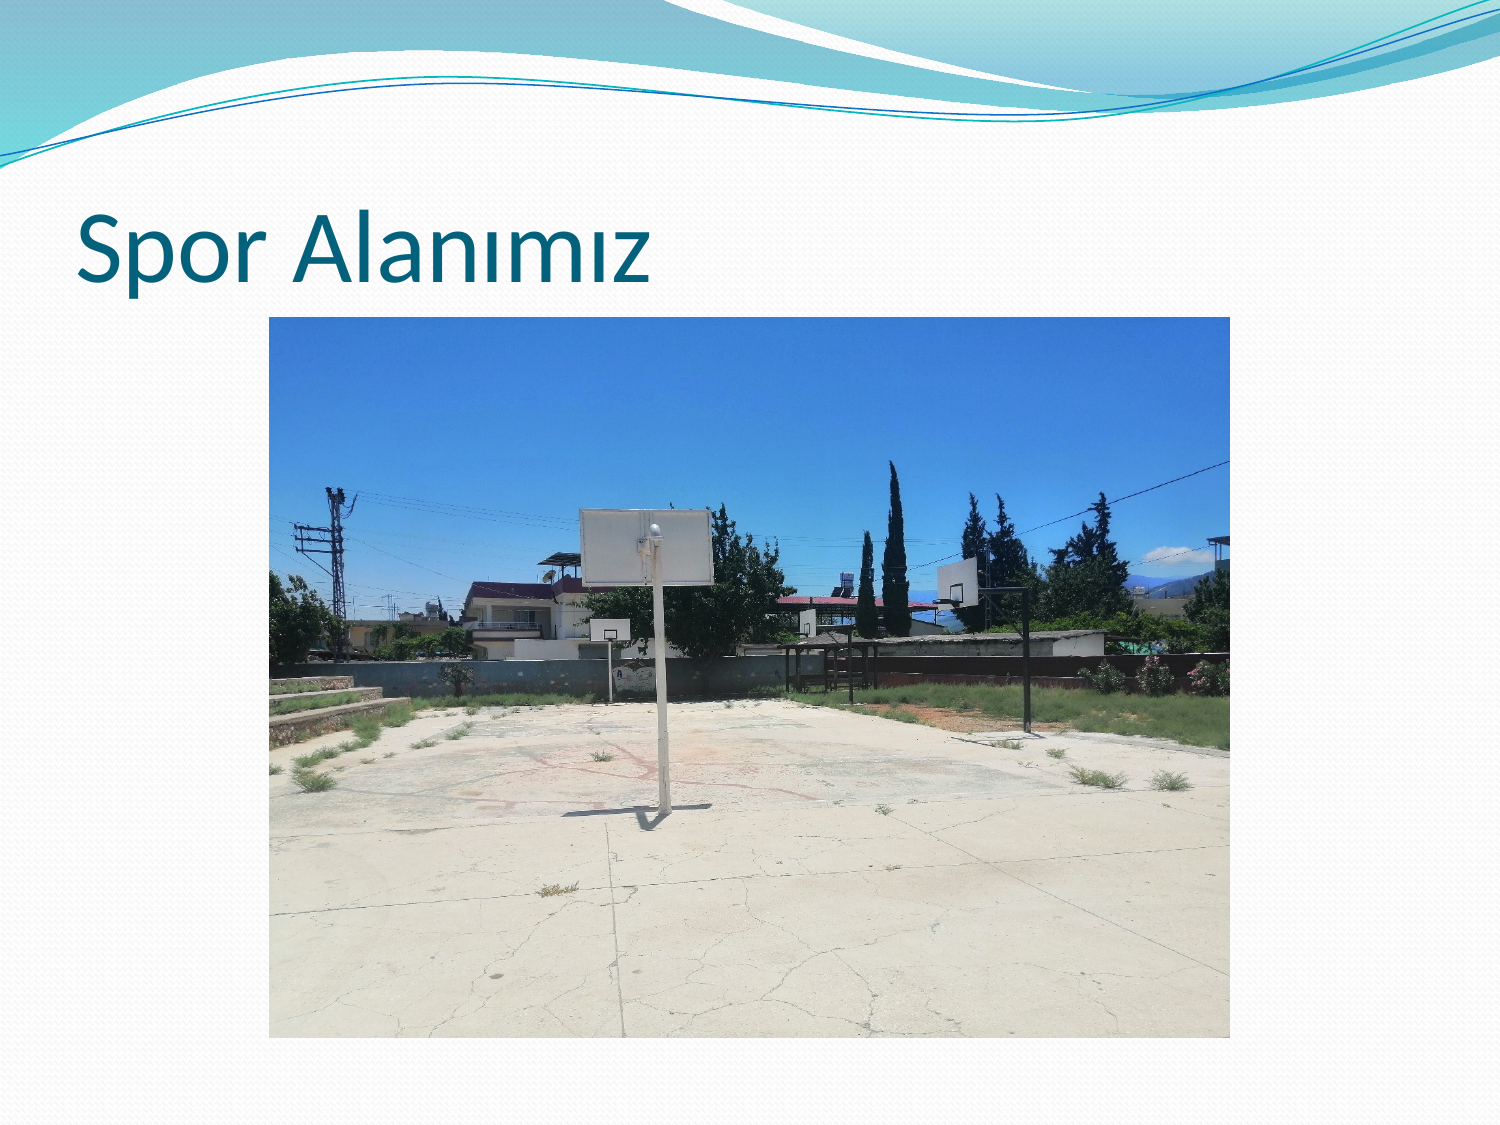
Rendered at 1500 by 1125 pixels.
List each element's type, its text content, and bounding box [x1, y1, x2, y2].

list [269, 317, 1231, 1038]
title Spor Alanımız [75, 115, 1425, 303]
